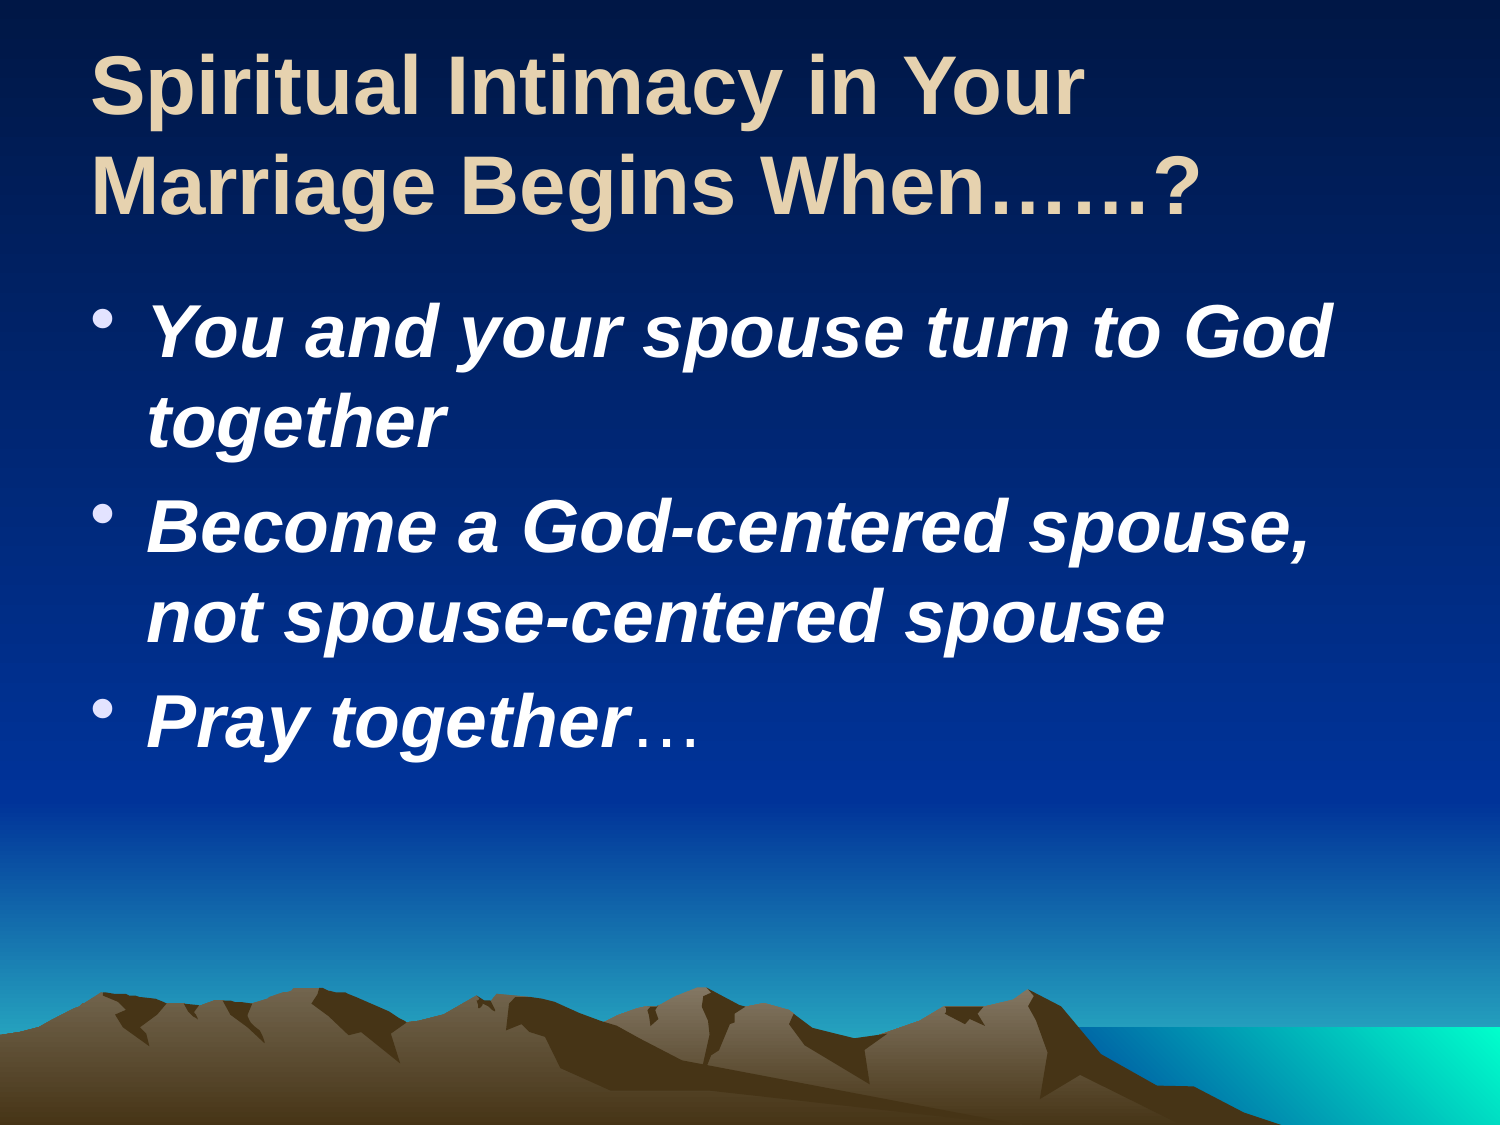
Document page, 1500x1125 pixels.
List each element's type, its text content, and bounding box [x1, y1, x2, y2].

title Spiritual Intimacy in Your Marriage Begins When……? [74, 37, 1426, 226]
list You and your spouse turn to God together Become a God-centered spouse, not spouse-centered spouse Pray together… [75, 275, 1425, 1013]
